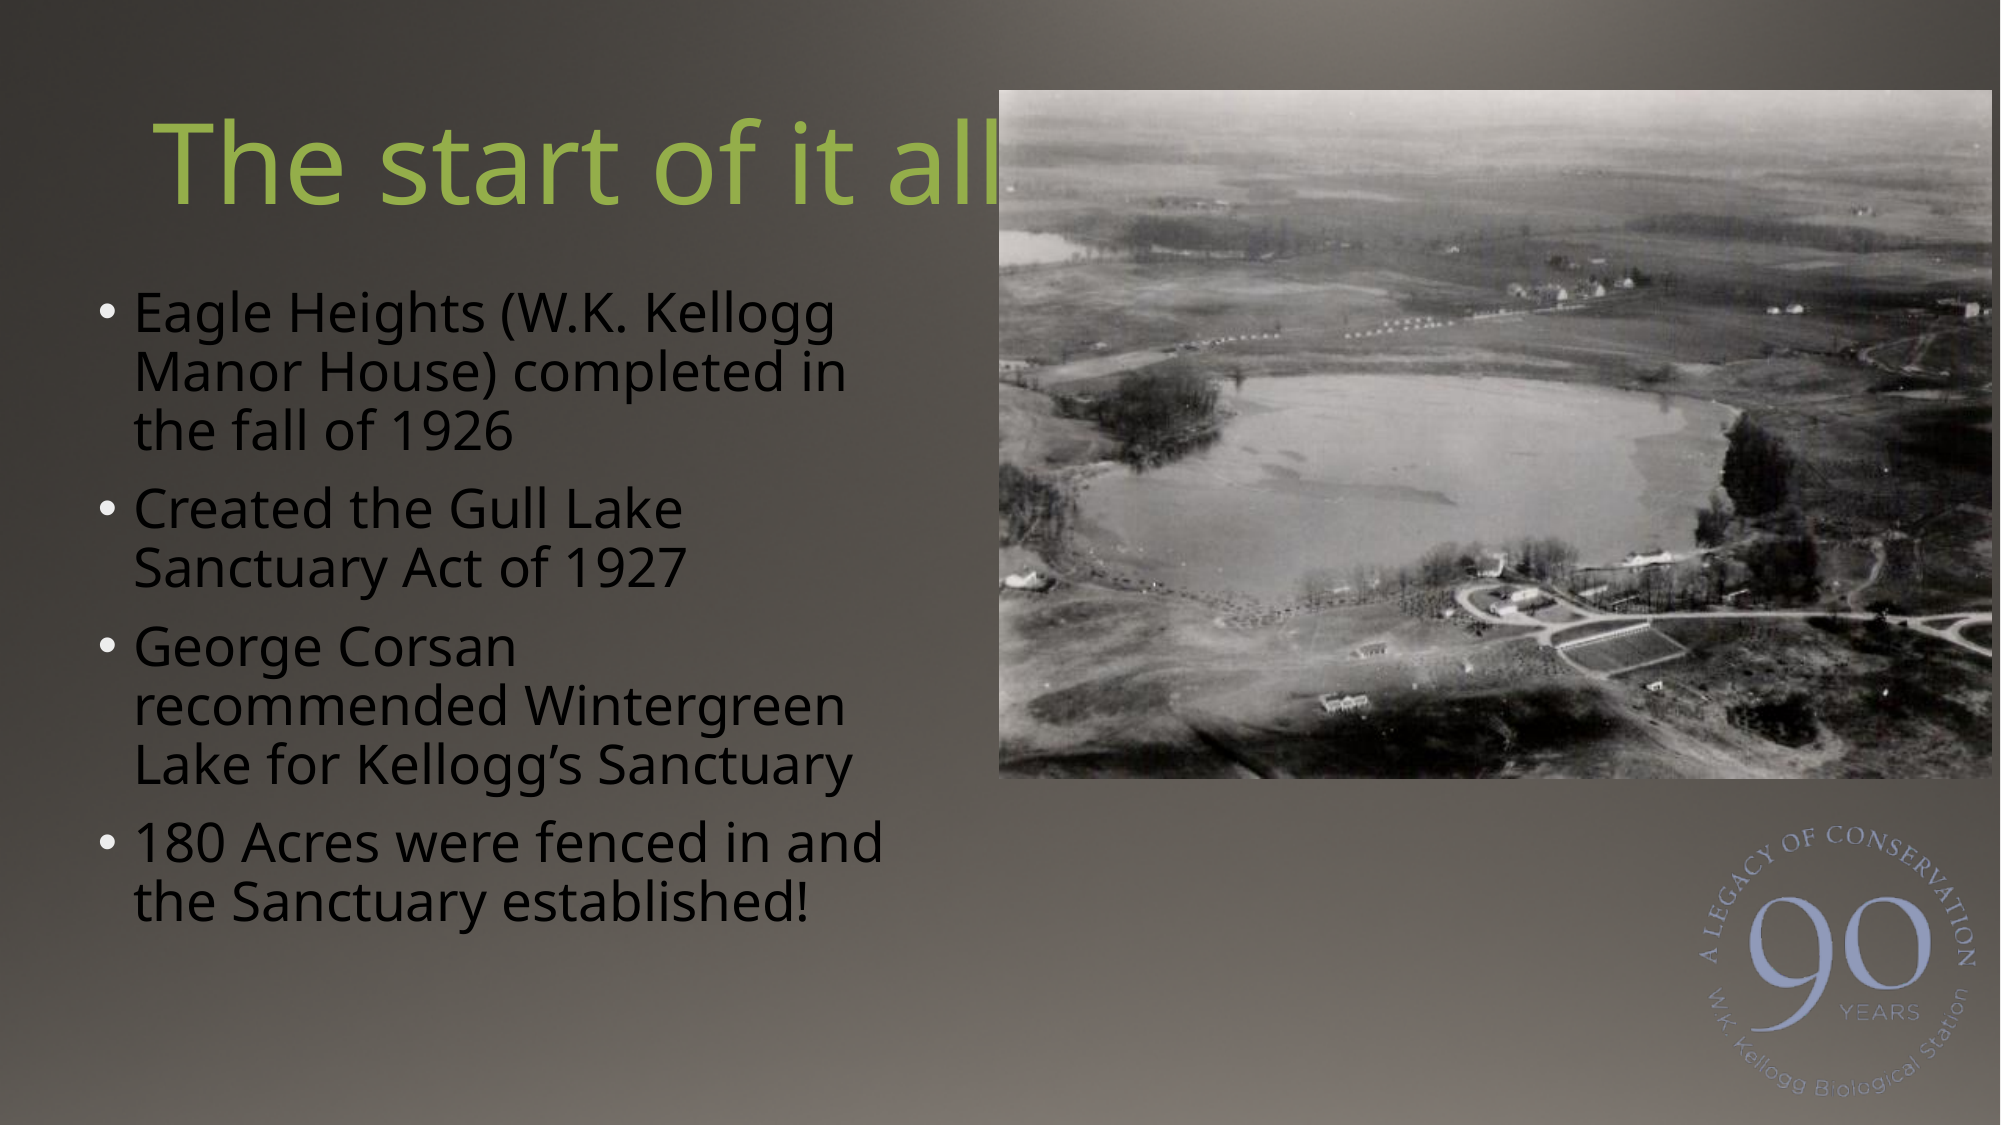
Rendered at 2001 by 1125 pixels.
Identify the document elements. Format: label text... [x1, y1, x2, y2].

title The start of it all! [137, 59, 1863, 278]
list Eagle Heights (W.K. Kellogg Manor House) completed in the fall of 1926 Created the Gull Lake Sanctuary Act of 1927 George Corsan recommended Wintergreen Lake for Kellogg’s Sanctuary 180 Acres were fenced in and the Sanctuary established! [82, 277, 908, 992]
picture [0, 0, 2001, 1125]
